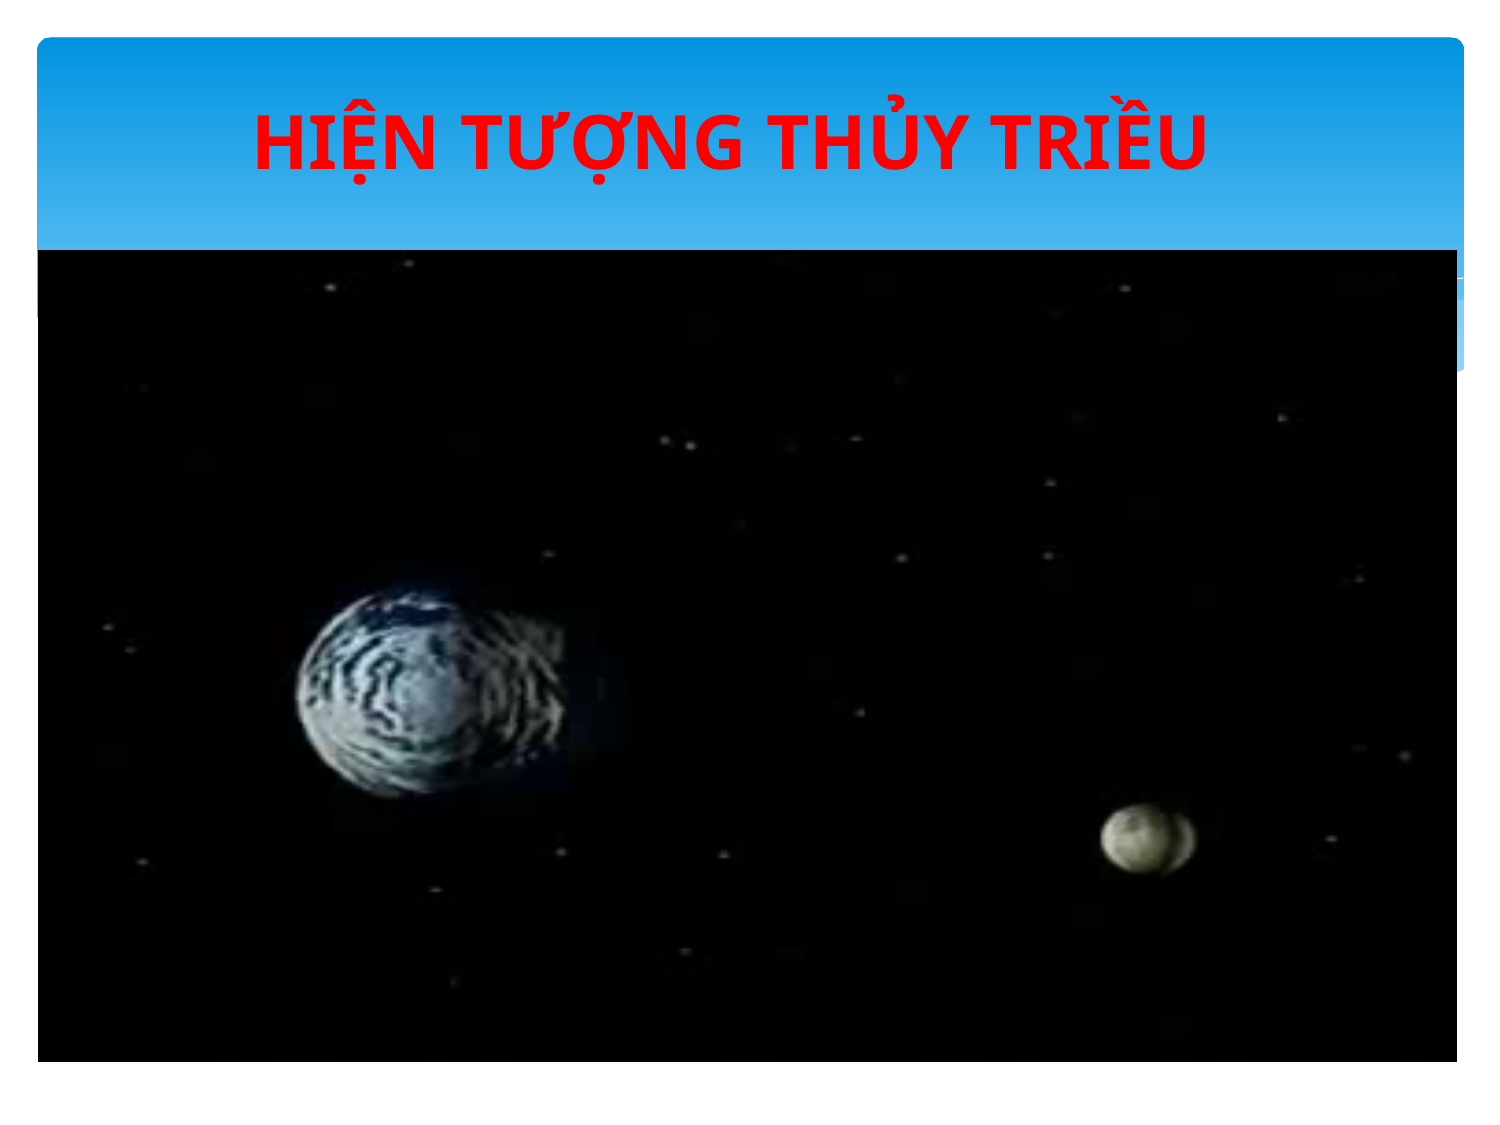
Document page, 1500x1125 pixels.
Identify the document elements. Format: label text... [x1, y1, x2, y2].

text_box HIỆN TƯỢNG THỦY TRIỀU [112, 87, 1350, 193]
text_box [37, 249, 1458, 1063]
